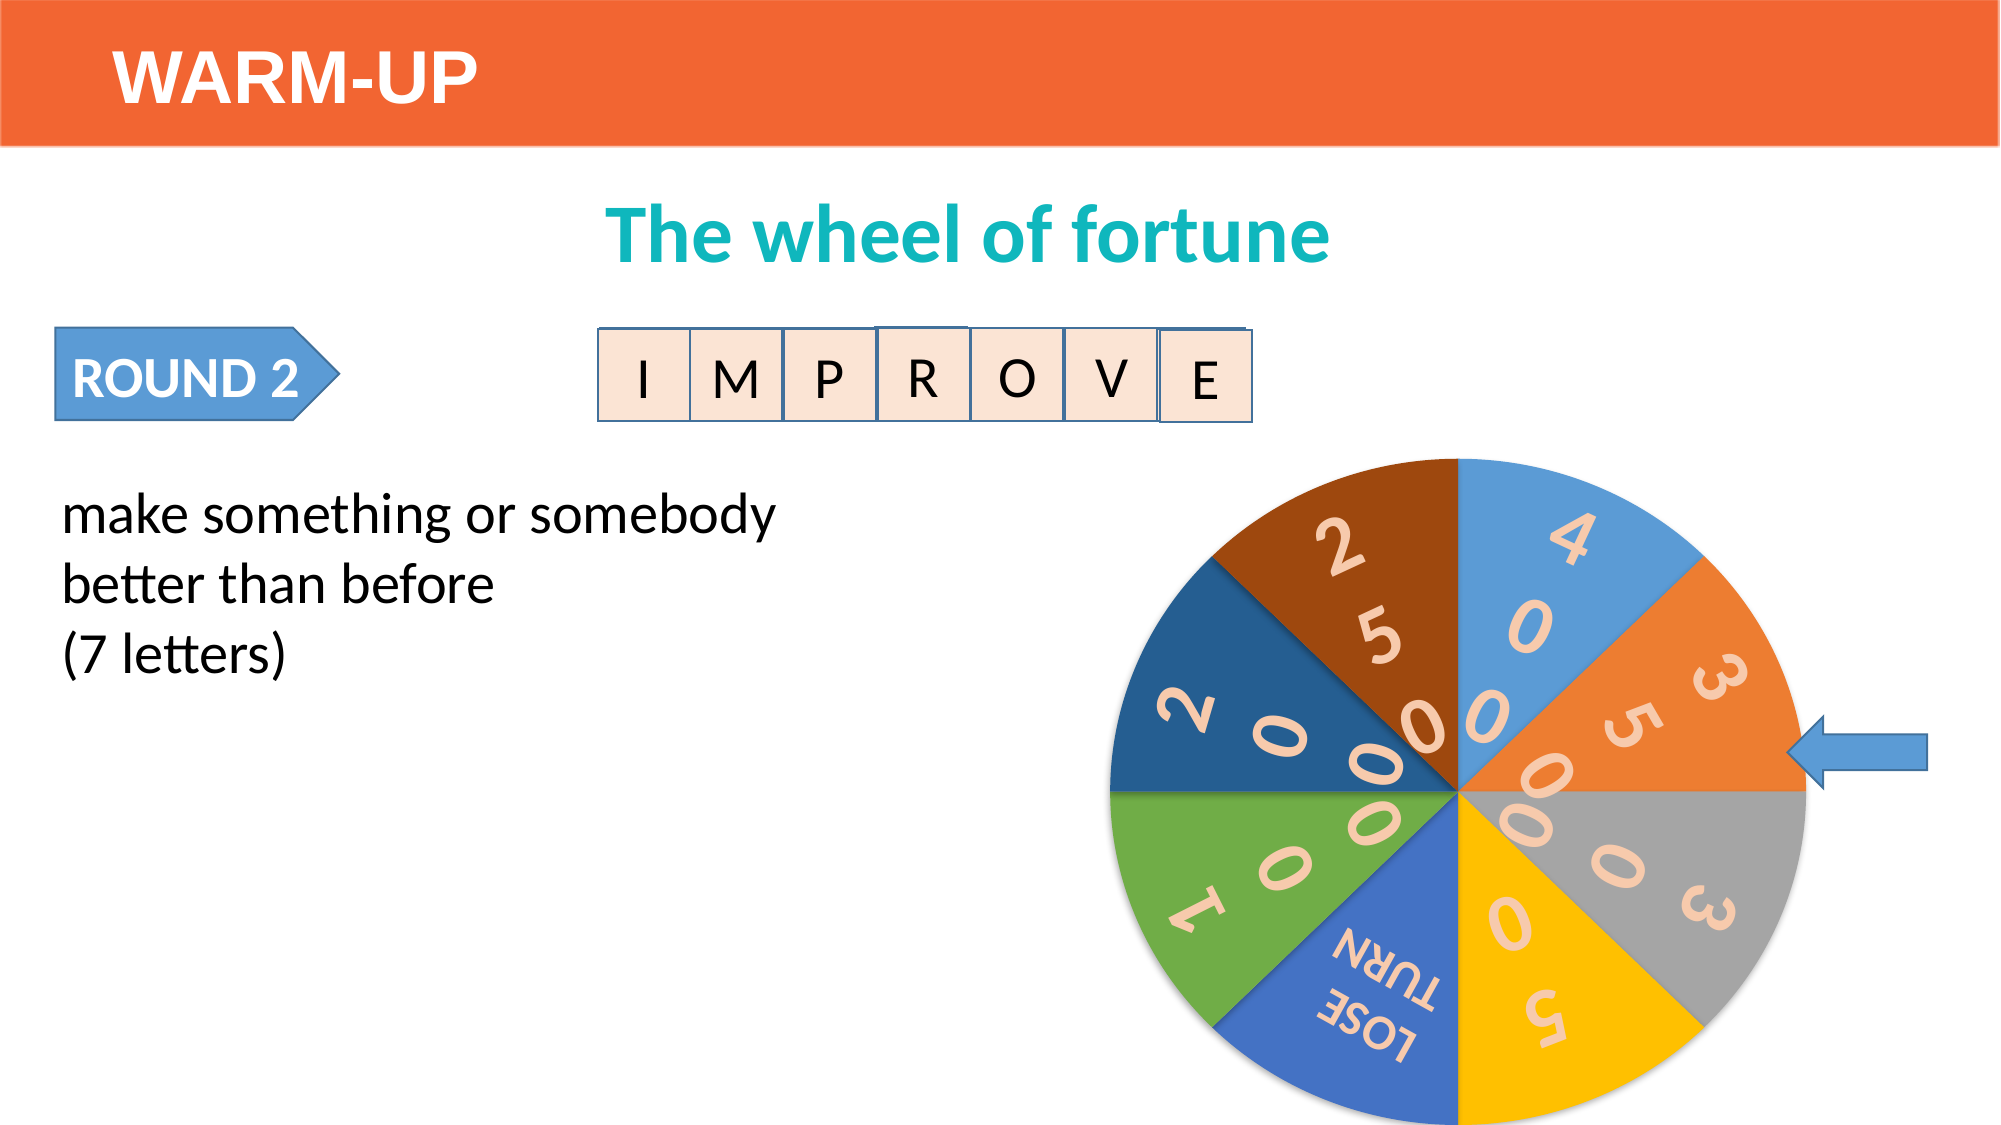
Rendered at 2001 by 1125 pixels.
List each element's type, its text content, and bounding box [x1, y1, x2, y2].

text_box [1103, 458, 1808, 1125]
text_box O [971, 328, 1064, 421]
text_box The wheel of fortune [534, 171, 1403, 287]
text_box P [783, 328, 876, 422]
text_box M [690, 328, 783, 422]
text_box make something or somebody better than before (7 letters) [46, 468, 801, 694]
text_box R [877, 328, 970, 421]
text_box ROUND 2 [55, 327, 340, 421]
text_box [1813, 716, 1928, 789]
text_box I [597, 328, 690, 422]
text_box V [1065, 328, 1158, 421]
text_box E [1160, 329, 1253, 423]
picture [0, 0, 2000, 148]
